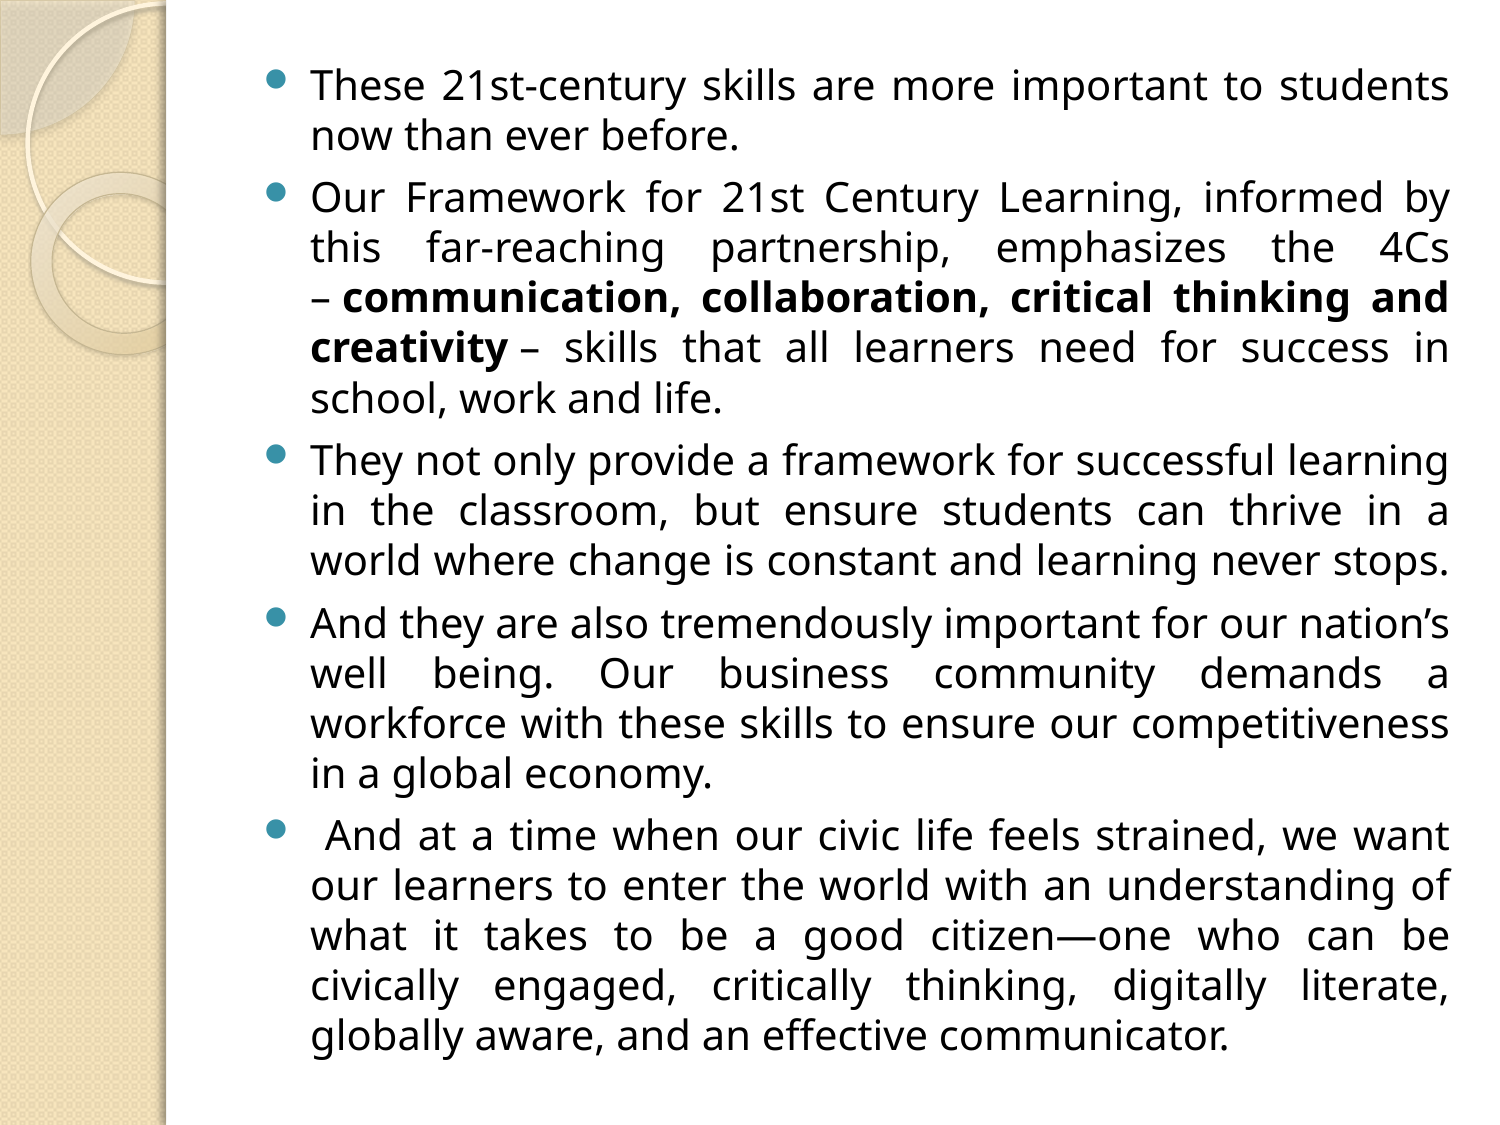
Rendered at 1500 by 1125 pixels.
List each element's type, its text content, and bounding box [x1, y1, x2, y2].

list These 21st-century skills are more important to students now than ever before. Our Framework for 21st Century Learning, informed by this far-reaching partnership, emphasizes the 4Cs – communication, collaboration, critical thinking and creativity – skills that all learners need for success in school, work and life. They not only provide a framework for successful learning in the classroom, but ensure students can thrive in a world where change is constant and learning never stops. And they are also tremendously important for our nation’s well being. Our business community demands a workforce with these skills to ensure our competitiveness in a global economy. And at a time when our civic life feels strained, we want our learners to enter the world with an understanding of what it takes to be a good citizen—one who can be civically engaged, critically thinking, digitally literate, globally aware, and an effective communicator. [235, 51, 1466, 1125]
